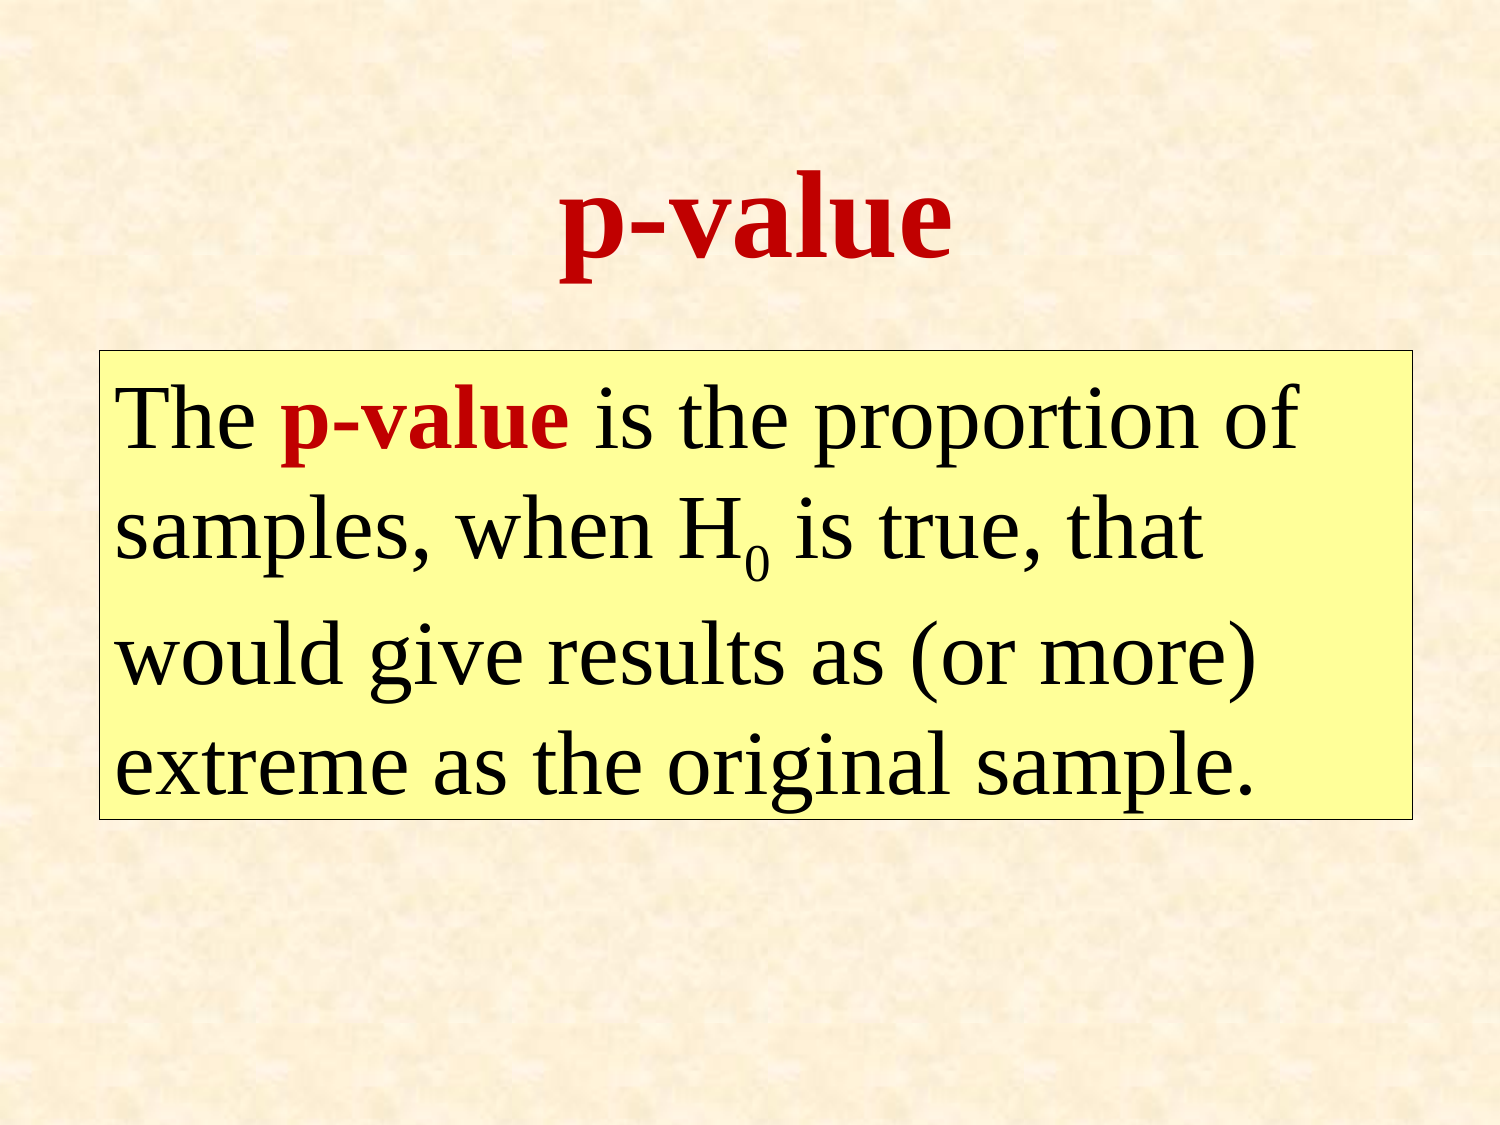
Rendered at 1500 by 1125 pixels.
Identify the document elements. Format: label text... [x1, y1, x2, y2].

text_box The p-value is the proportion of samples, when H0 is true, that would give results as (or more) extreme as the original sample. [99, 350, 1413, 820]
picture [0, 0, 1500, 1125]
text_box p-value [262, 124, 1250, 290]
